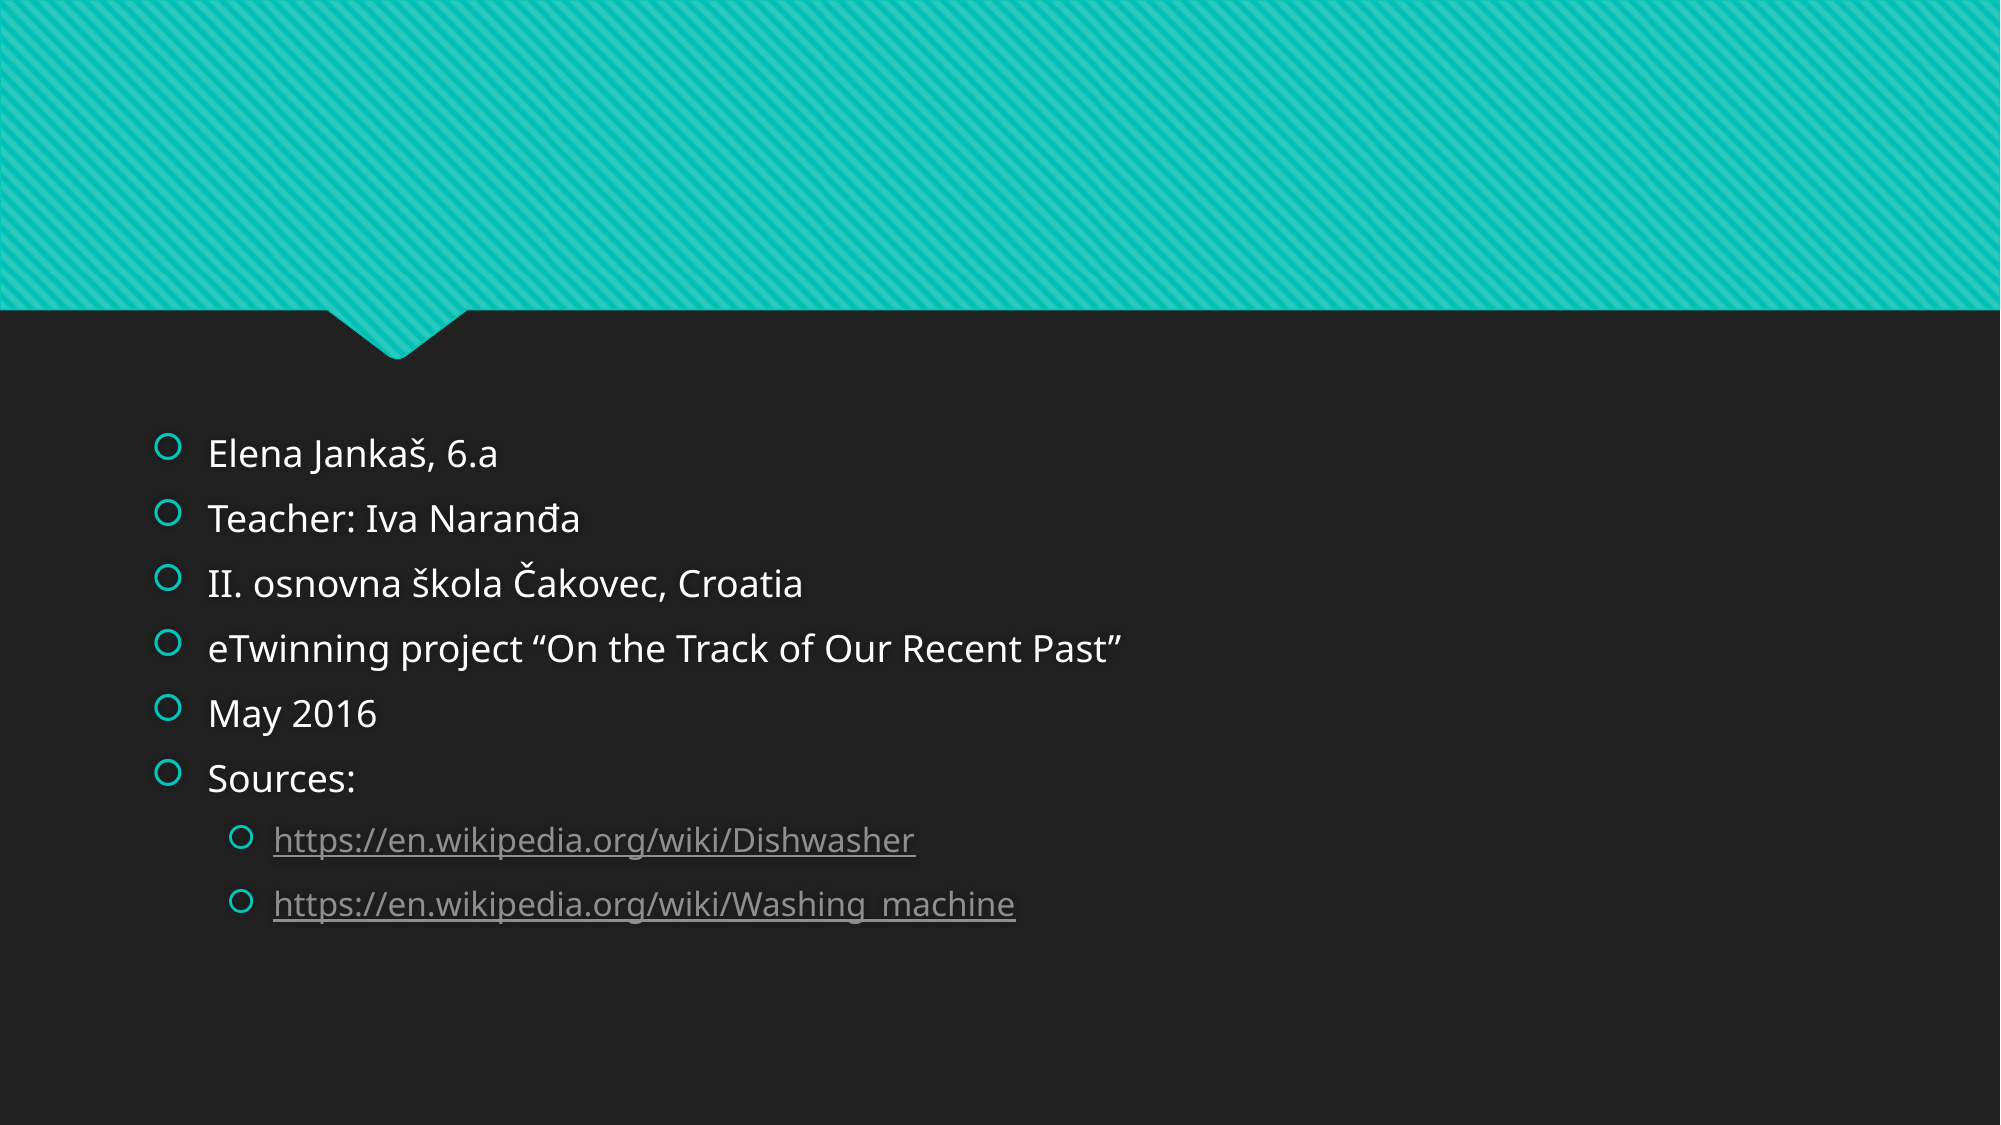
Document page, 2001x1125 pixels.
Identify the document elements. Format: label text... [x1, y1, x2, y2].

list Elena Jankaš, 6.a Teacher: Iva Naranđa II. osnovna škola Čakovec, Croatia eTwinning project “On the Track of Our Recent Past” May 2016 Sources: https://en.wikipedia.org/wiki/Dishwasher https://en.wikipedia.org/wiki/Washing_machine [136, 410, 1868, 1007]
